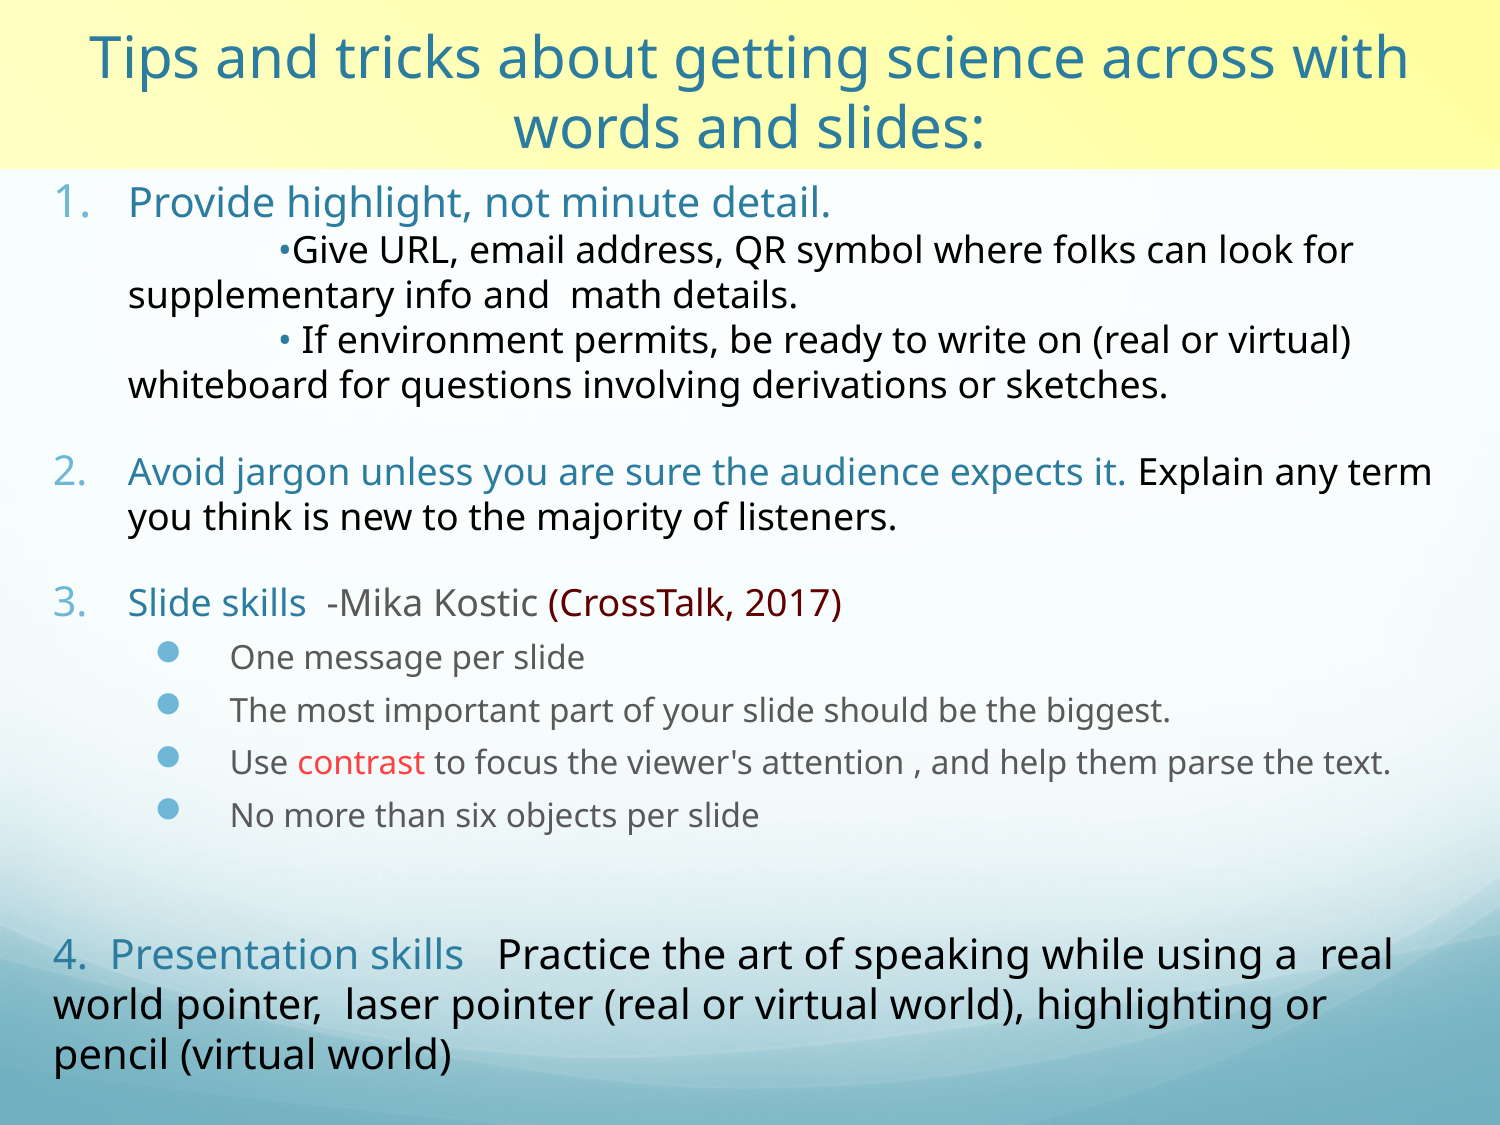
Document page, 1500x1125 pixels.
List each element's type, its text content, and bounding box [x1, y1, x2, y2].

text_box Provide highlight, not minute detail. •Give URL, email address, QR symbol where folks can look for supplementary info and math details. • If environment permits, be ready to write on (real or virtual) whiteboard for questions involving derivations or sketches. Avoid jargon unless you are sure the audience expects it. Explain any term you think is new to the majority of listeners. Slide skills -Mika Kostic (CrossTalk, 2017) One message per slide The most important part of your slide should be the biggest. Use contrast to focus the viewer's attention , and help them parse the text. No more than six objects per slide 4. Presentation skills Practice the art of speaking while using a real world pointer, laser pointer (real or virtual world), highlighting or pencil (virtual world) [37, 168, 1463, 1099]
text_box Tips and tricks about getting science across with words and slides: [0, 0, 1500, 169]
